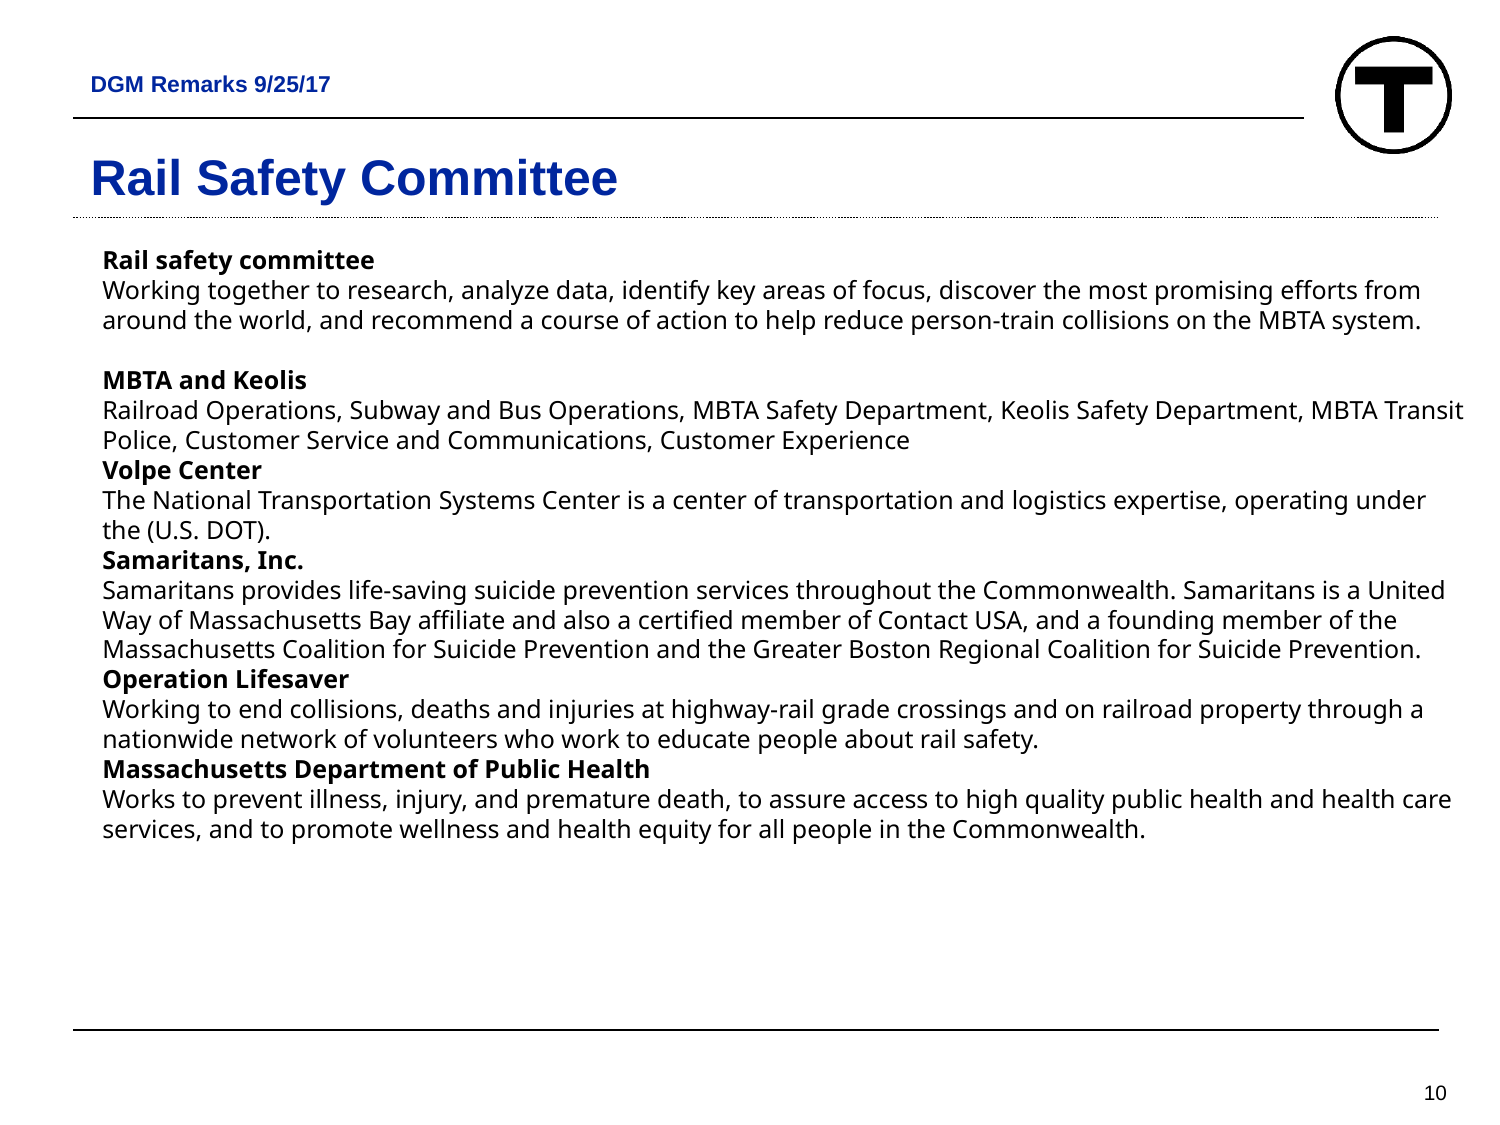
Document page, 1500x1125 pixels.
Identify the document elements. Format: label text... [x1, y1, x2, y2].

text_box Rail safety committee Working together to research, analyze data, identify key areas of focus, discover the most promising efforts from around the world, and recommend a course of action to help reduce person-train collisions on the MBTA system. MBTA and Keolis Railroad Operations, Subway and Bus Operations, MBTA Safety Department, Keolis Safety Department, MBTA Transit Police, Customer Service and Communications, Customer Experience Volpe Center The National Transportation Systems Center is a center of transportation and logistics expertise, operating under the (U.S. DOT). Samaritans, Inc. Samaritans provides life-saving suicide prevention services throughout the Commonwealth. Samaritans is a United Way of Massachusetts Bay affiliate and also a certified member of Contact USA, and a founding member of the Massachusetts Coalition for Suicide Prevention and the Greater Boston Regional Coalition for Suicide Prevention. Operation Lifesaver Working to end collisions, deaths and injuries at highway-rail grade crossings and on railroad property through a nationwide network of volunteers who work to educate people about rail safety. Massachusetts Department of Public Health Works to prevent illness, injury, and premature death, to assure access to high quality public health and health care services, and to promote wellness and health equity for all people in the Commonwealth. [87, 237, 1500, 851]
title Rail Safety Committee [75, 136, 1348, 213]
picture [1335, 36, 1452, 154]
list DGM Remarks 9/25/17 [75, 62, 1275, 100]
